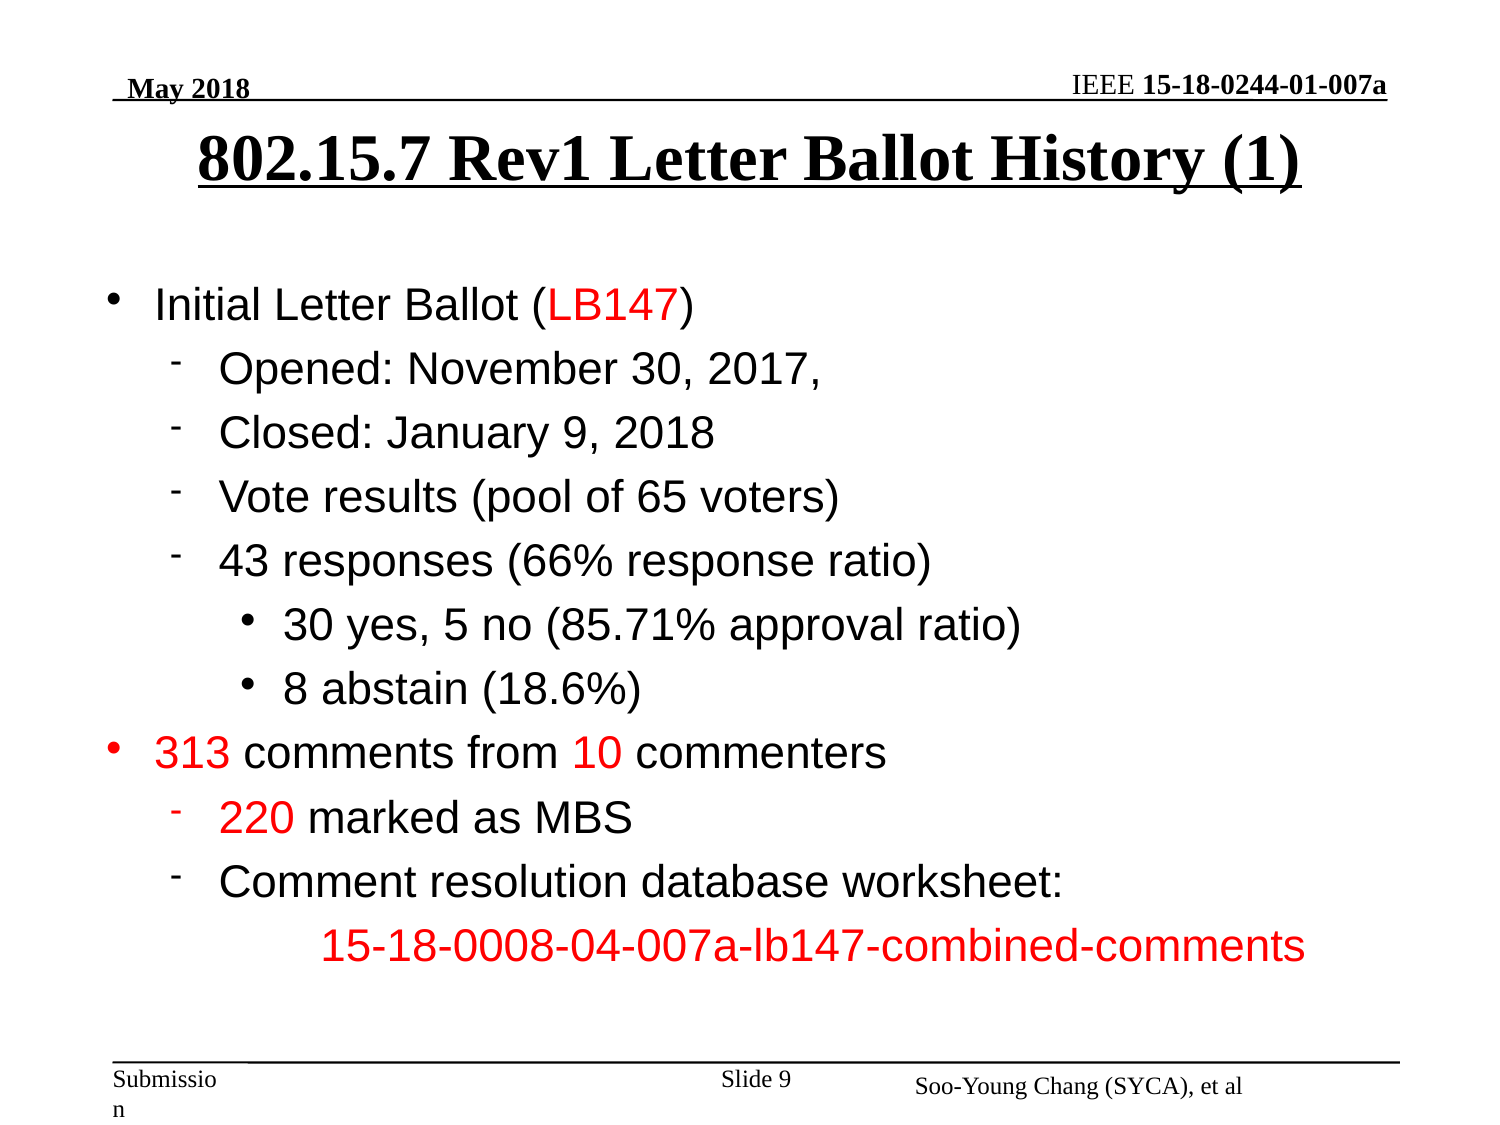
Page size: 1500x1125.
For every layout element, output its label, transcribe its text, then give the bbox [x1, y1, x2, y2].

text_box 802.15.7 Rev1 Letter Ballot History (1) [112, 106, 1388, 232]
slide_number Slide 9 [712, 1062, 800, 1093]
footer Soo-Young Chang (SYCA), et al [900, 1062, 1413, 1093]
list Initial Letter Ballot (LB147) Opened: November 30, 2017, Closed: January 9, 2018 Vote results (pool of 65 voters) 43 responses (66% response ratio) 30 yes, 5 no (85.71% approval ratio) 8 abstain (18.6%) 313 comments from 10 commenters 220 marked as MBS Comment resolution database worksheet: 15-18-0008-04-007a-lb147-combined-comments [75, 266, 1425, 1038]
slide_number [112, 62, 375, 98]
